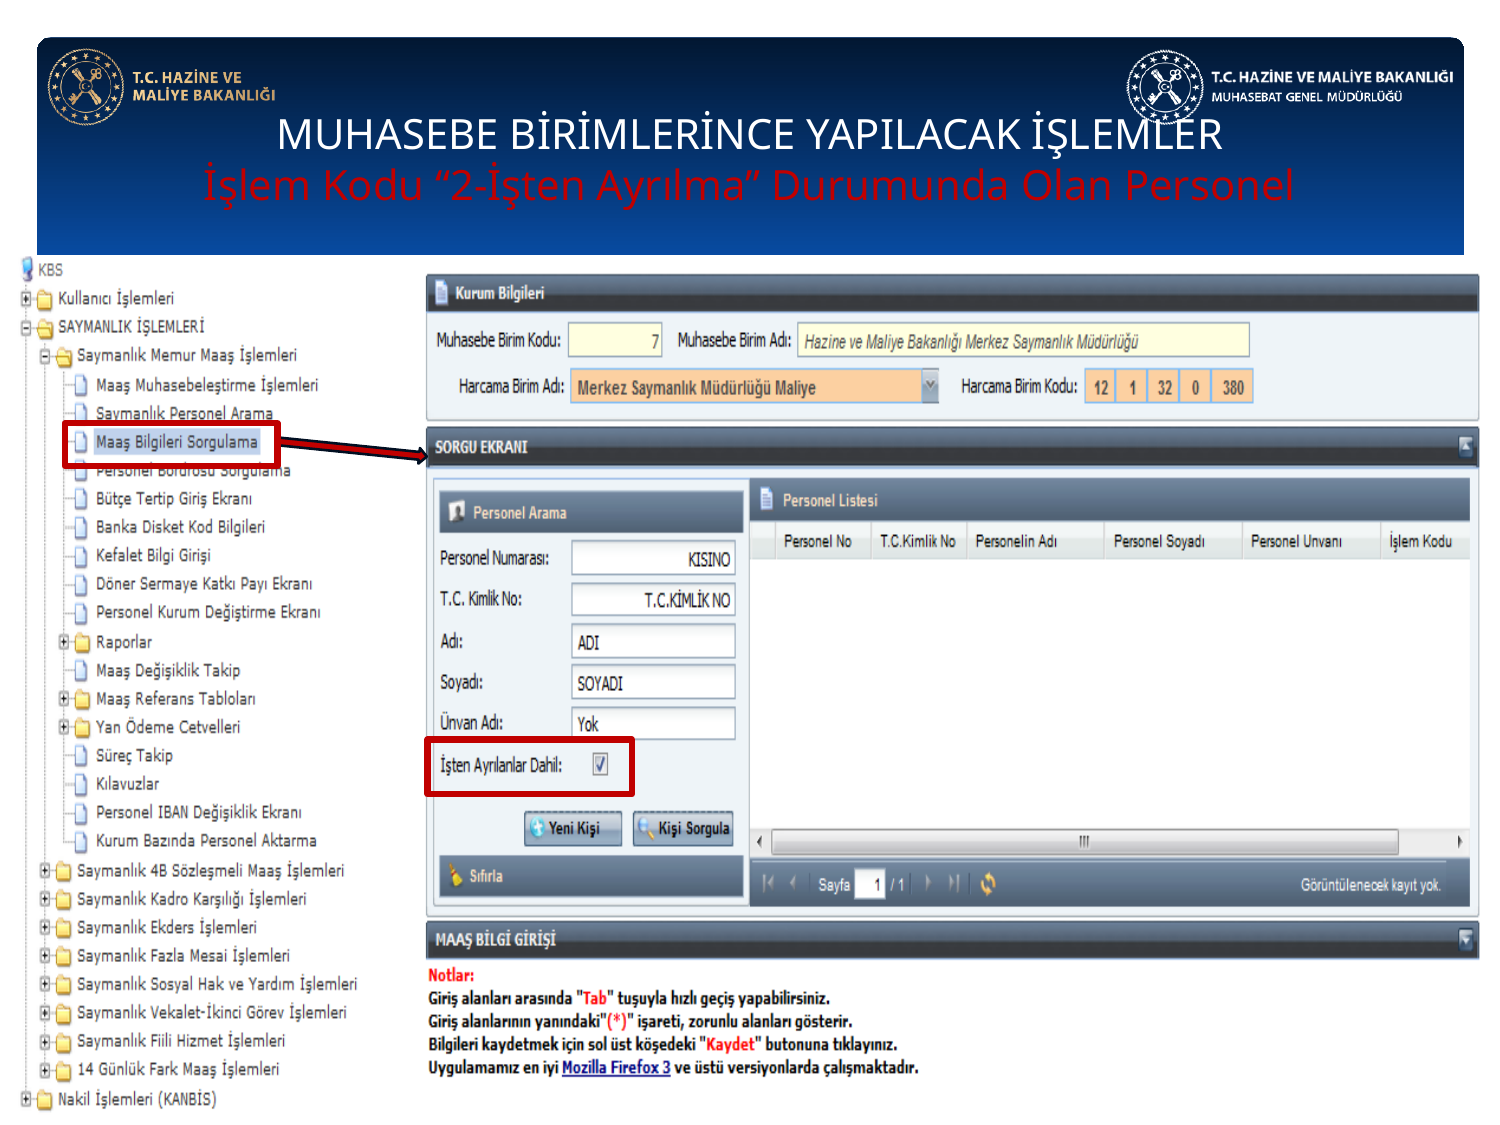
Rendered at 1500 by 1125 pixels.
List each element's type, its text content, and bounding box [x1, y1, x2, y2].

picture [1124, 46, 1460, 128]
picture [46, 46, 275, 127]
title MUHASEBE BİRİMLERİNCE YAPILACAK İŞLEMLER İşlem Kodu “2-İşten Ayrılma” Durumunda Olan Personel [75, 55, 1425, 252]
picture [17, 255, 1483, 1125]
